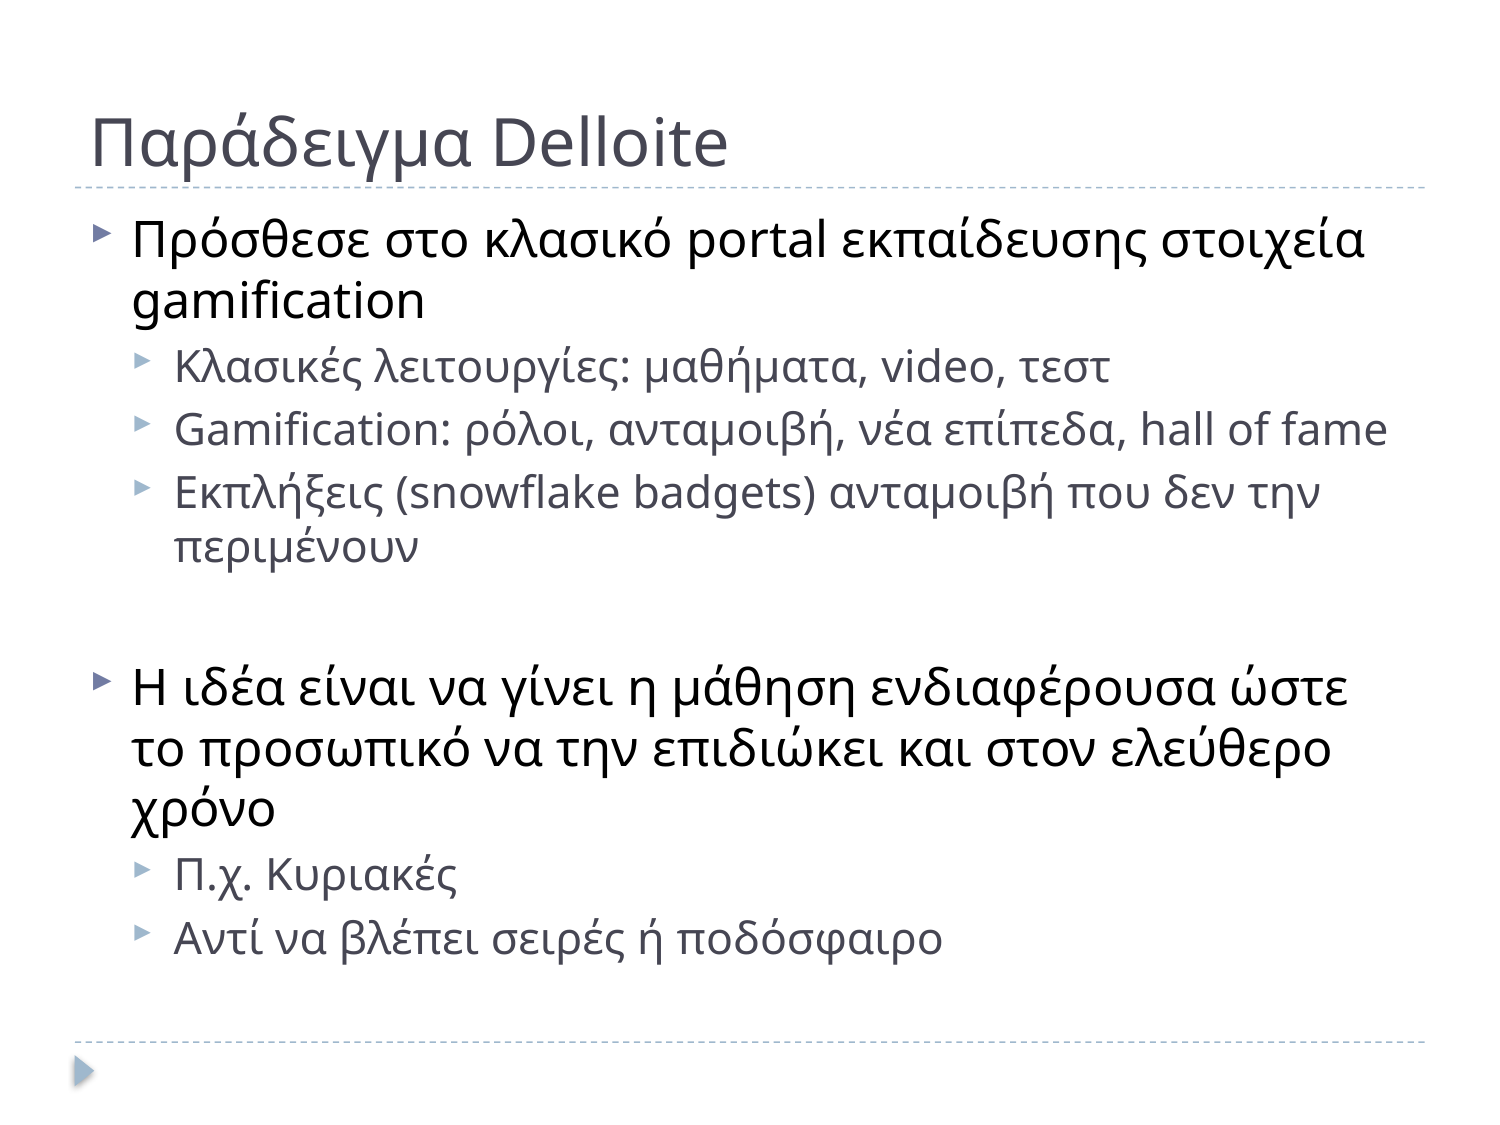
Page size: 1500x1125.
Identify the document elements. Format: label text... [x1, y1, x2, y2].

list Πρόσθεσε στο κλασικό portal εκπαίδευσης στοιχεία gamification Κλασικές λειτουργίες: μαθήματα, video, τεστ Gamification: ρόλοι, ανταμοιβή, νέα επίπεδα, hall of fame Εκπλήξεις (snowflake badgets) ανταμοιβή που δεν την περιμένουν Η ιδέα είναι να γίνει η μάθηση ενδιαφέρουσα ώστε το προσωπικό να την επιδιώκει και στον ελεύθερο χρόνο Π.χ. Κυριακές Αντί να βλέπει σειρές ή ποδόσφαιρο [75, 200, 1425, 1010]
title Παράδειγμα Delloite [75, 24, 1425, 188]
